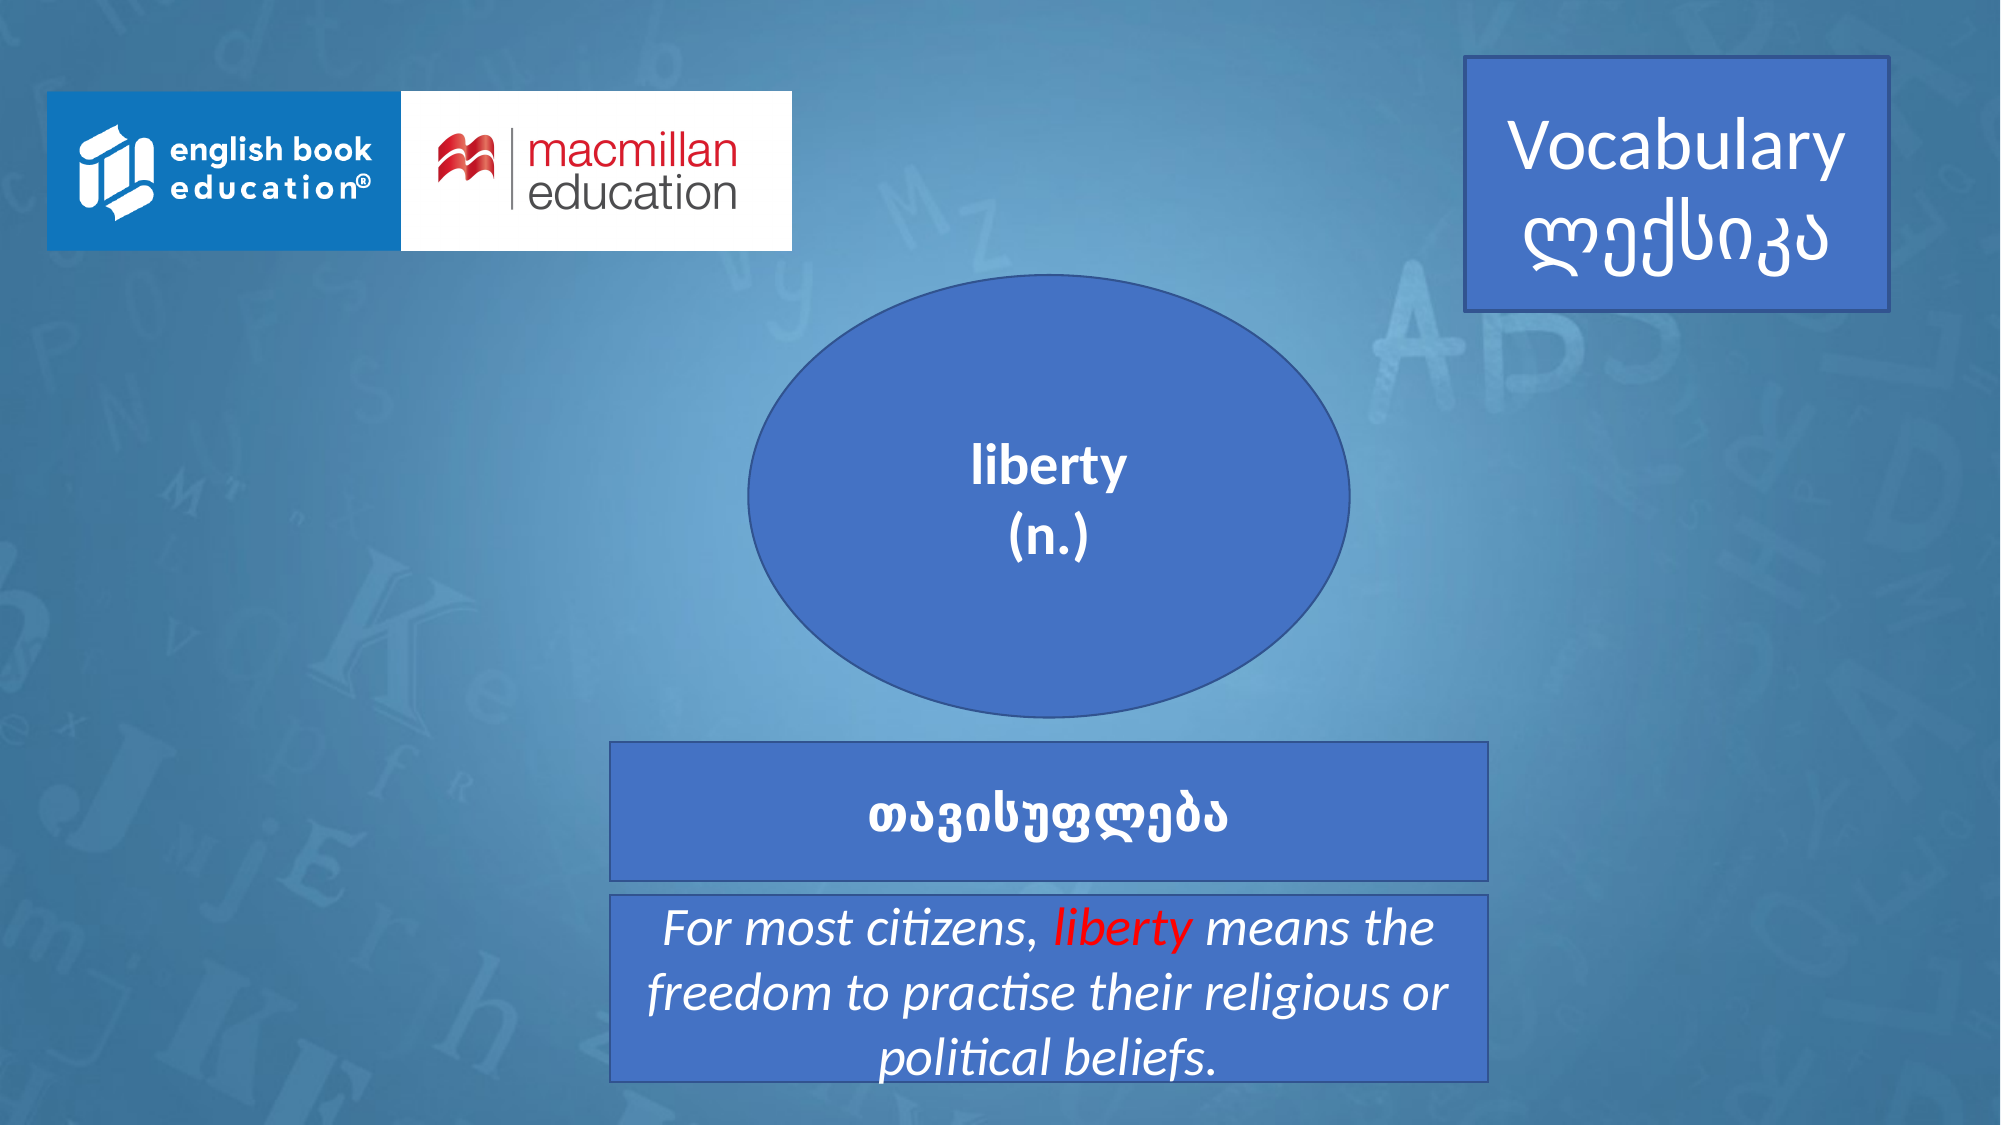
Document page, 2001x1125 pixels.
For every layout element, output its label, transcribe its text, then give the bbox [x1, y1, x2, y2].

text_box For most citizens, liberty means the freedom to practise their religious or political beliefs. [609, 895, 1489, 1083]
text_box Vocabulary ლექსიკა [1463, 55, 1891, 313]
picture [0, 0, 2001, 1125]
text_box თავისუფლება [609, 742, 1489, 882]
text_box liberty (n.) [748, 275, 1350, 718]
